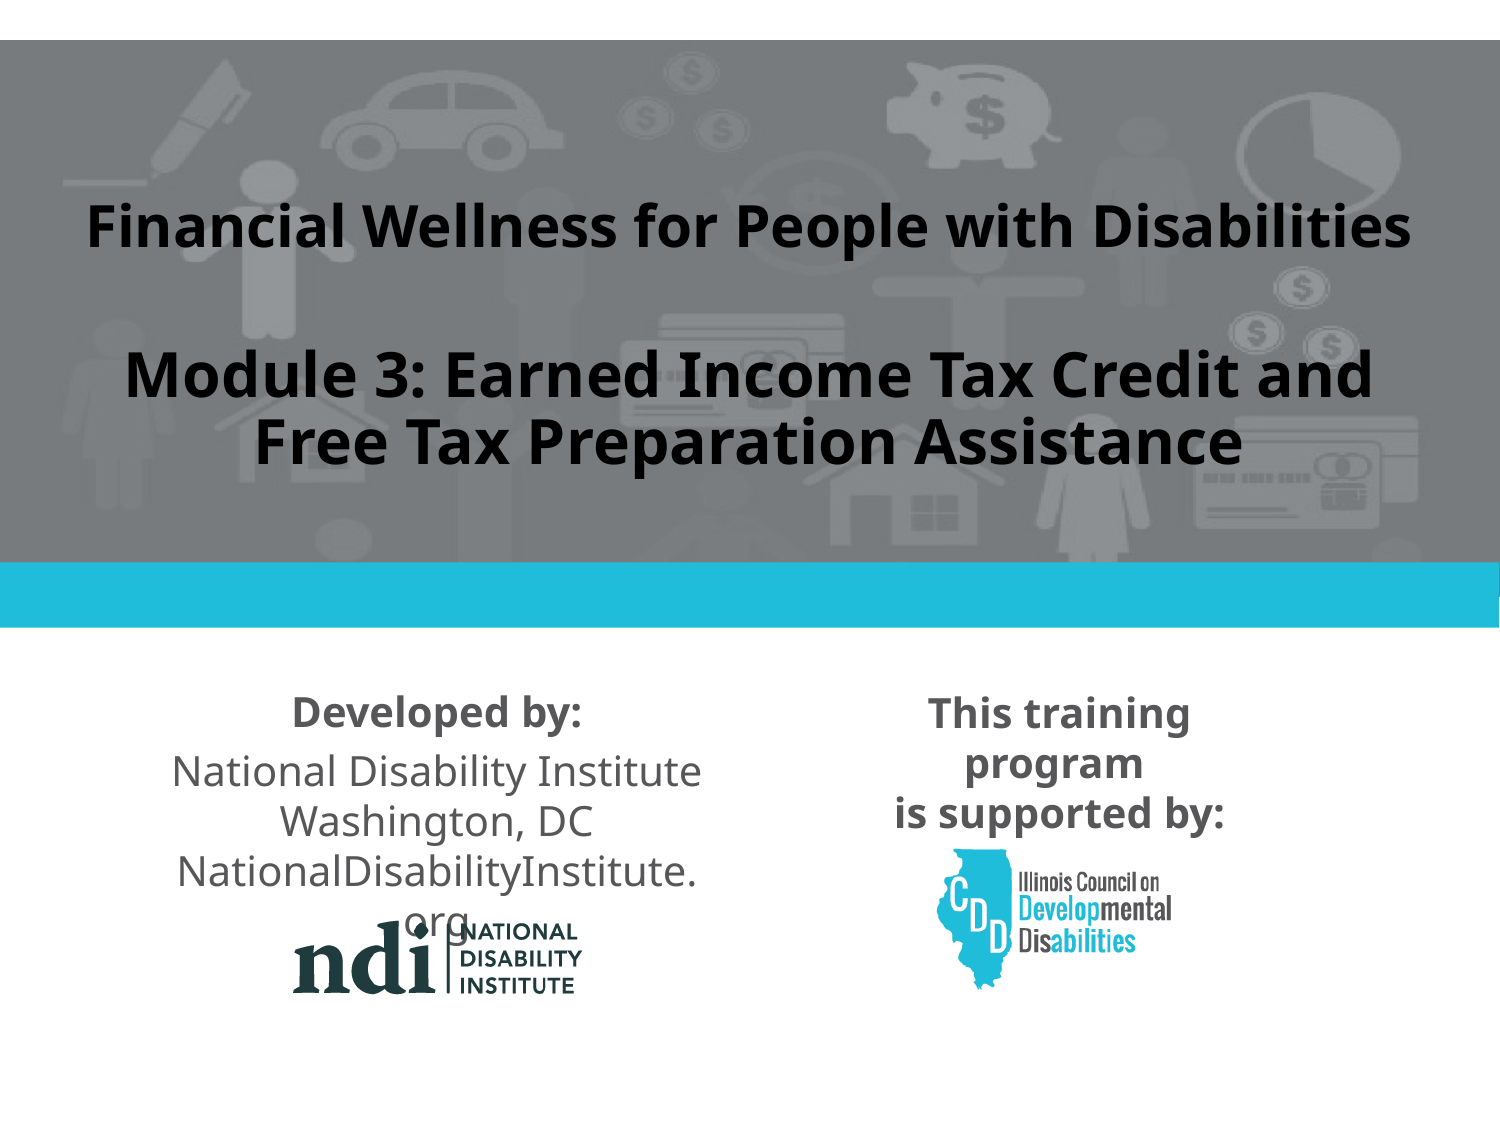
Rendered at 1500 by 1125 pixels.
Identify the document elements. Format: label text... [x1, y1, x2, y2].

slide_number 12 [0, 40, 1500, 597]
title Module 3: Earned Income Tax Credit and Free Tax Preparation Assistance [39, 335, 1461, 487]
picture [924, 839, 1196, 1002]
picture [288, 917, 586, 997]
